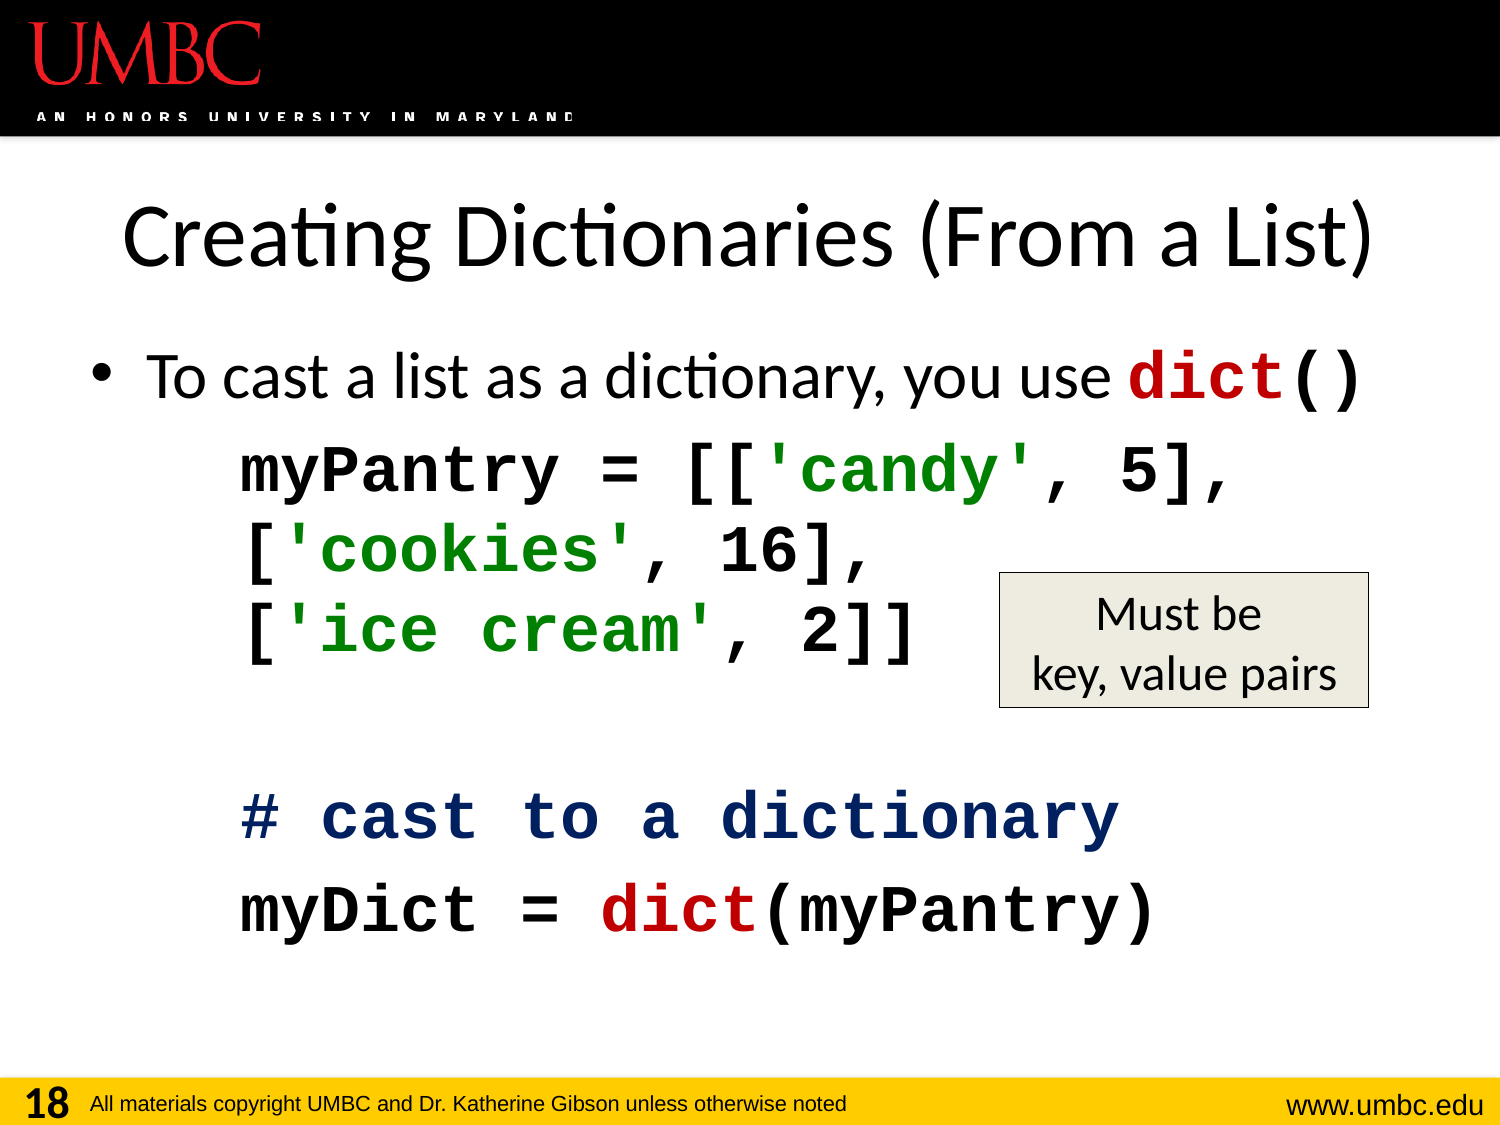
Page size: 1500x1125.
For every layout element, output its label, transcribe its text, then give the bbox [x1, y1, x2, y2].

list To cast a list as a dictionary, you use dict() myPantry = [['candy', 5], ['cookies', 16], ['ice cream', 2]] # cast to a dictionary myDict = dict(myPantry) [75, 324, 1425, 1066]
slide_number 18 [0, 1065, 94, 1125]
text_box Must be key, value pairs [999, 572, 1369, 708]
title Creating Dictionaries (From a List) [75, 136, 1425, 324]
